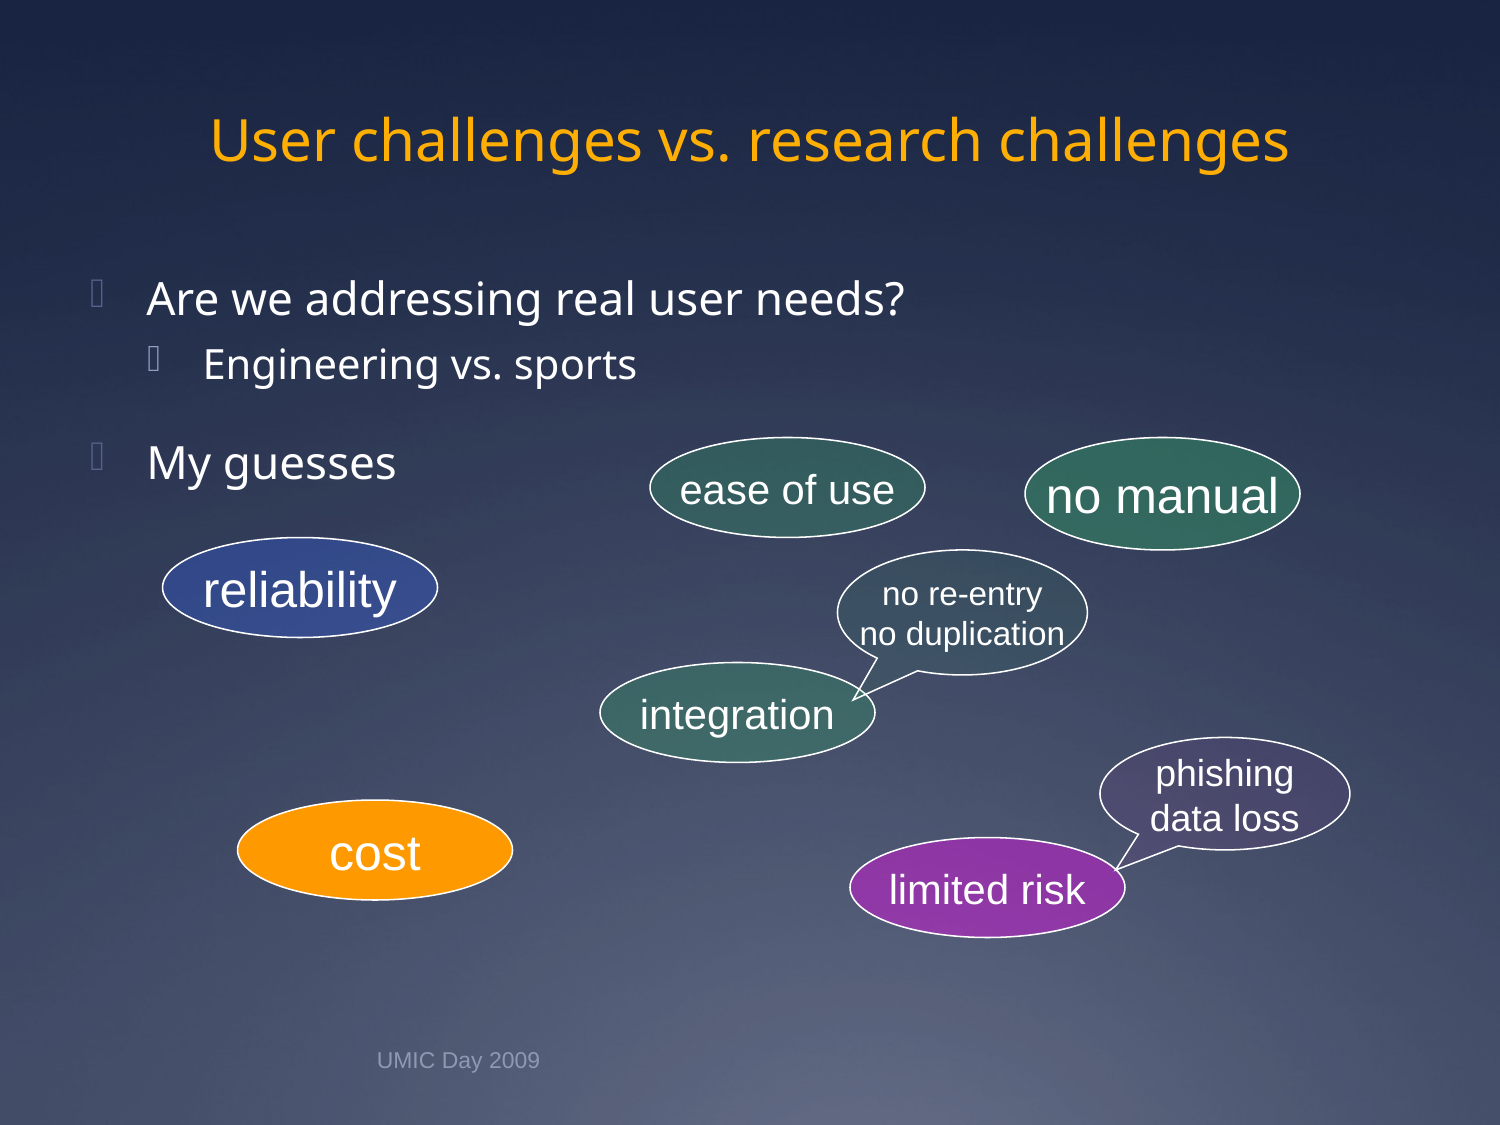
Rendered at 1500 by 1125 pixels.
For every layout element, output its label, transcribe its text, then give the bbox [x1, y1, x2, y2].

text_box ease of use [650, 437, 926, 538]
title User challenges vs. research challenges [100, 95, 1400, 225]
text_box reliability [162, 537, 438, 638]
text_box limited risk [849, 837, 1126, 938]
text_box cost [237, 800, 513, 901]
text_box phishing data loss [1099, 737, 1350, 871]
text_box no manual [1025, 437, 1301, 550]
text_box integration [600, 662, 876, 763]
footer UMIC Day 2009 [361, 1029, 1288, 1090]
list Are we addressing real user needs? Engineering vs. sports My guesses [75, 262, 1425, 500]
text_box no re-entry no duplication [837, 549, 1088, 700]
